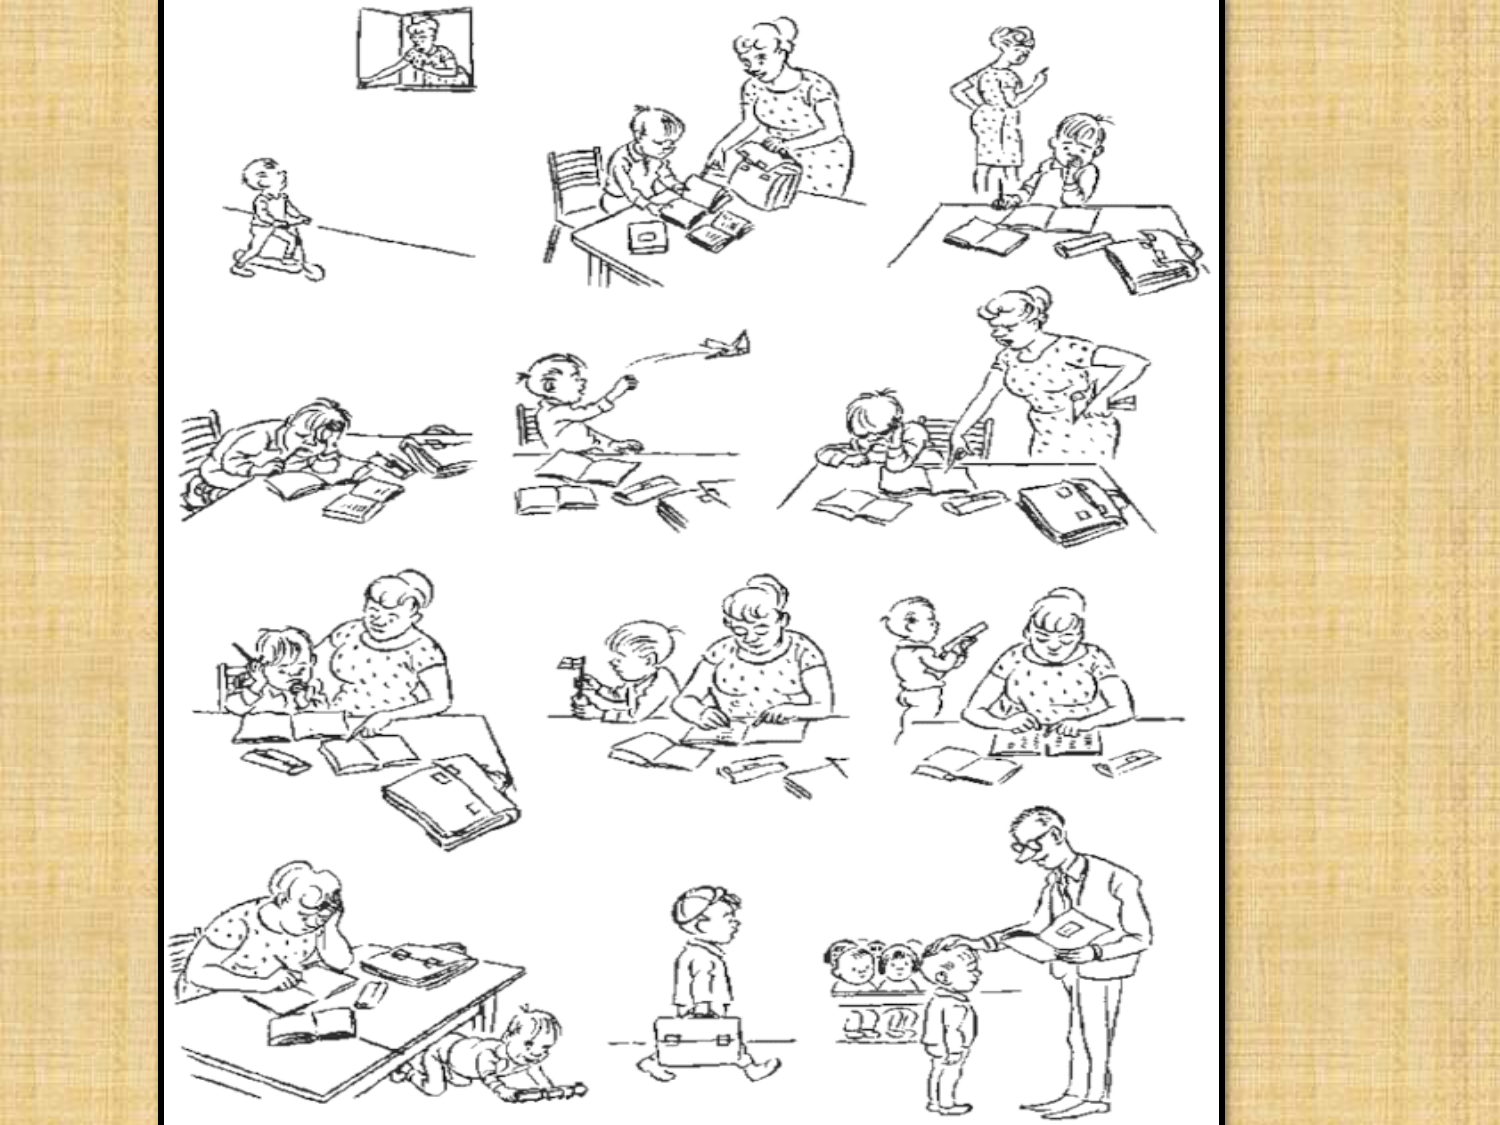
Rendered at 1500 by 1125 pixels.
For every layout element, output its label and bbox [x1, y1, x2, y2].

picture [0, 0, 158, 1125]
picture [1225, 0, 1500, 1125]
list [163, 0, 1219, 1125]
